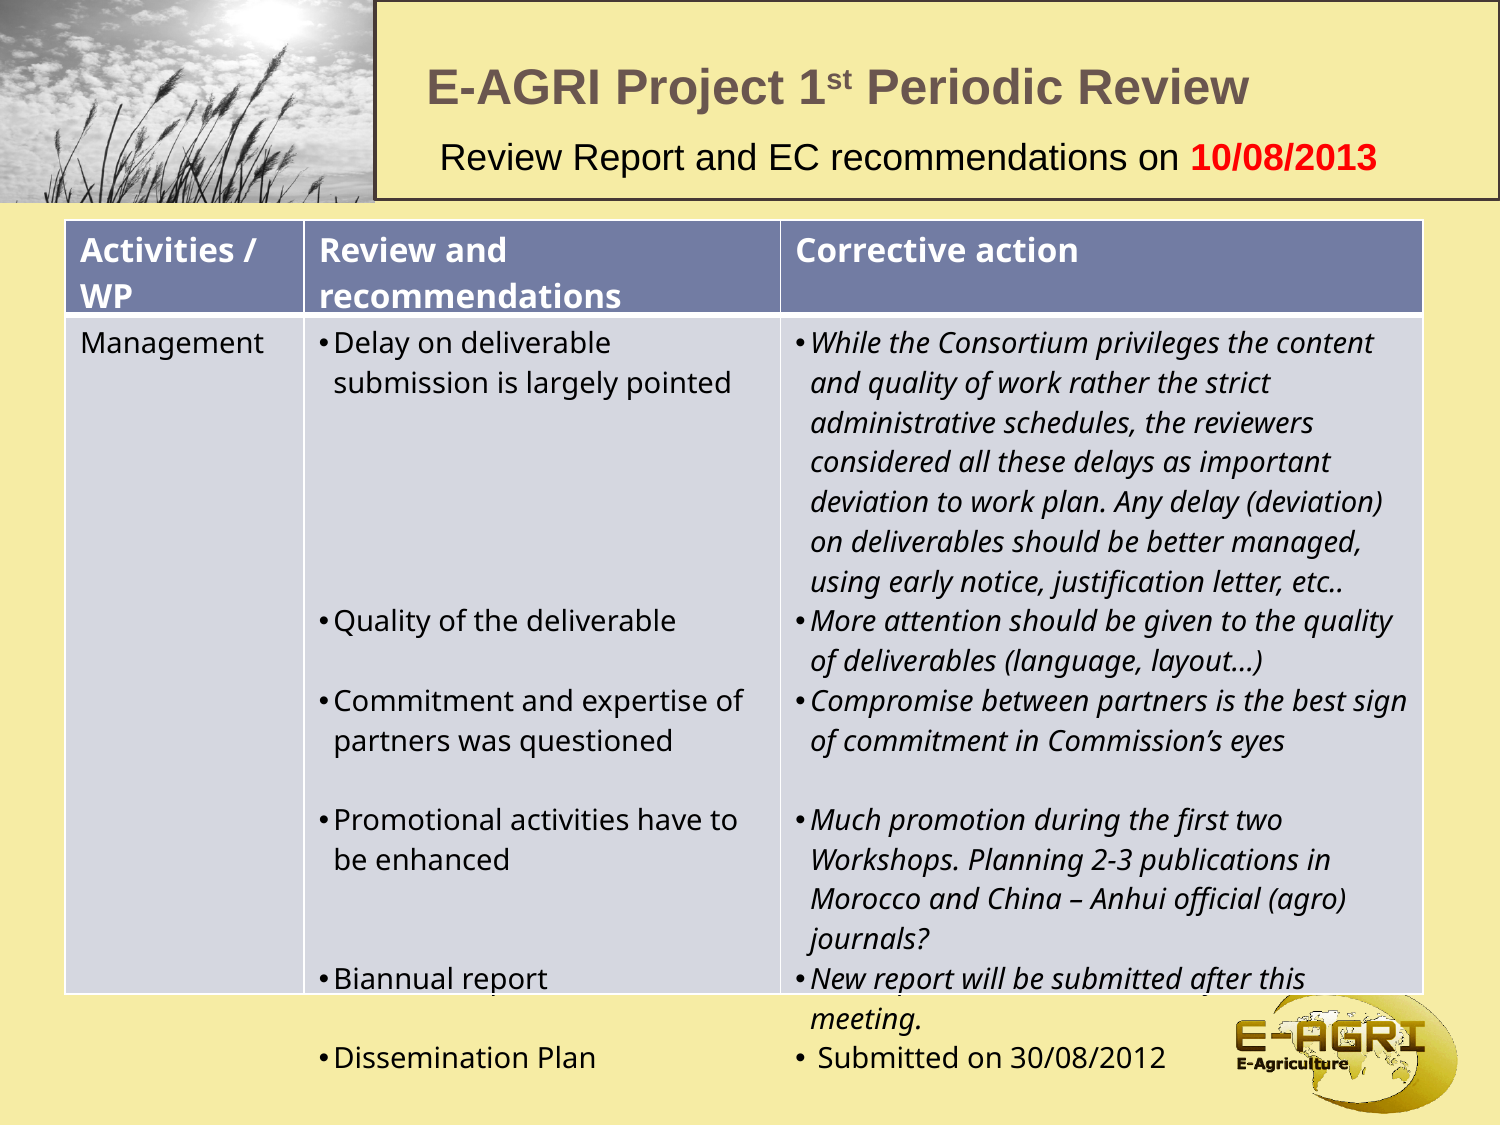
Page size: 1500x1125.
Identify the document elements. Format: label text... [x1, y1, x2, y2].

table_cell While the Consortium privileges the content and quality of work rather the strict administrative schedules, the reviewers considered all these delays as important deviation to work plan. Any delay (deviation) on deliverables should be better managed, using early notice, justification letter, etc.. More attention should be given to the quality of deliverables (language, layout…) Compromise between partners is the best sign of commitment in Commission’s eyes Much promotion during the first two Workshops. Planning 2-3 publications in Morocco and China – Anhui official (agro) journals? New report will be submitted after this meeting. Submitted on 30/08/2012 [781, 318, 1422, 993]
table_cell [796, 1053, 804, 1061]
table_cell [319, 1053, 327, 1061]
text_box [376, 0, 1500, 201]
text_box Review Report and EC recommendations on 10/08/2013 [424, 125, 1393, 186]
picture [1230, 969, 1469, 1125]
table_cell Delay on deliverable submission is largely pointed Quality of the deliverable Commitment and expertise of partners was questioned Promotional activities have to be enhanced Biannual report Dissemination Plan [305, 318, 780, 993]
table_header Review and recommendations [305, 221, 780, 312]
table_cell Management [66, 318, 303, 993]
table_header Corrective action [781, 221, 1422, 312]
table_header Activities / WP [66, 221, 303, 312]
picture [0, 0, 376, 203]
